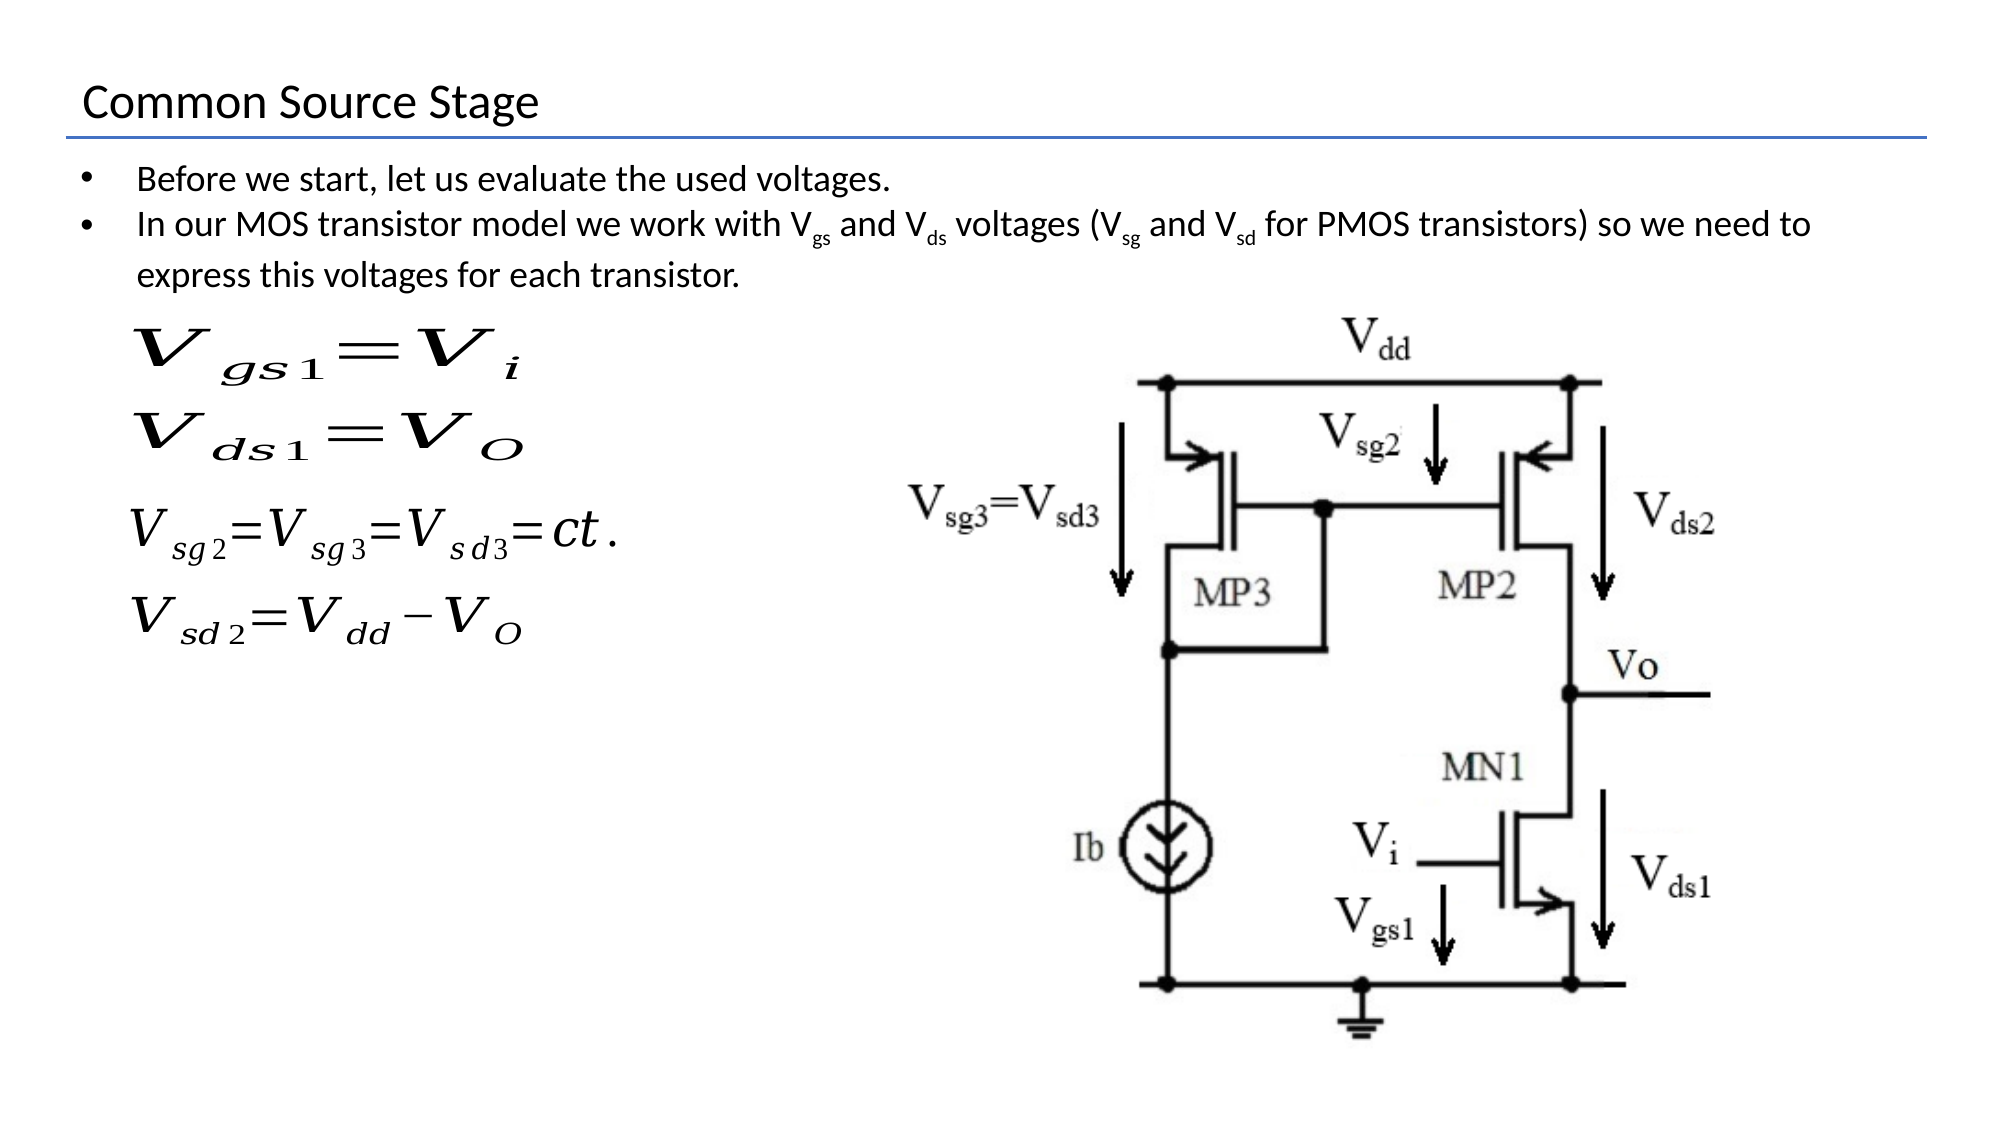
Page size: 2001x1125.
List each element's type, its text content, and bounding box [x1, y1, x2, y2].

text_box Before we start, let us evaluate the used voltages. In our MOS transistor model we work with Vgs and Vds voltages (Vsg and Vsd for PMOS transistors) so we need to express this voltages for each transistor. [65, 146, 1928, 303]
text_box Common Source Stage [67, 61, 556, 137]
picture [888, 298, 1744, 1064]
